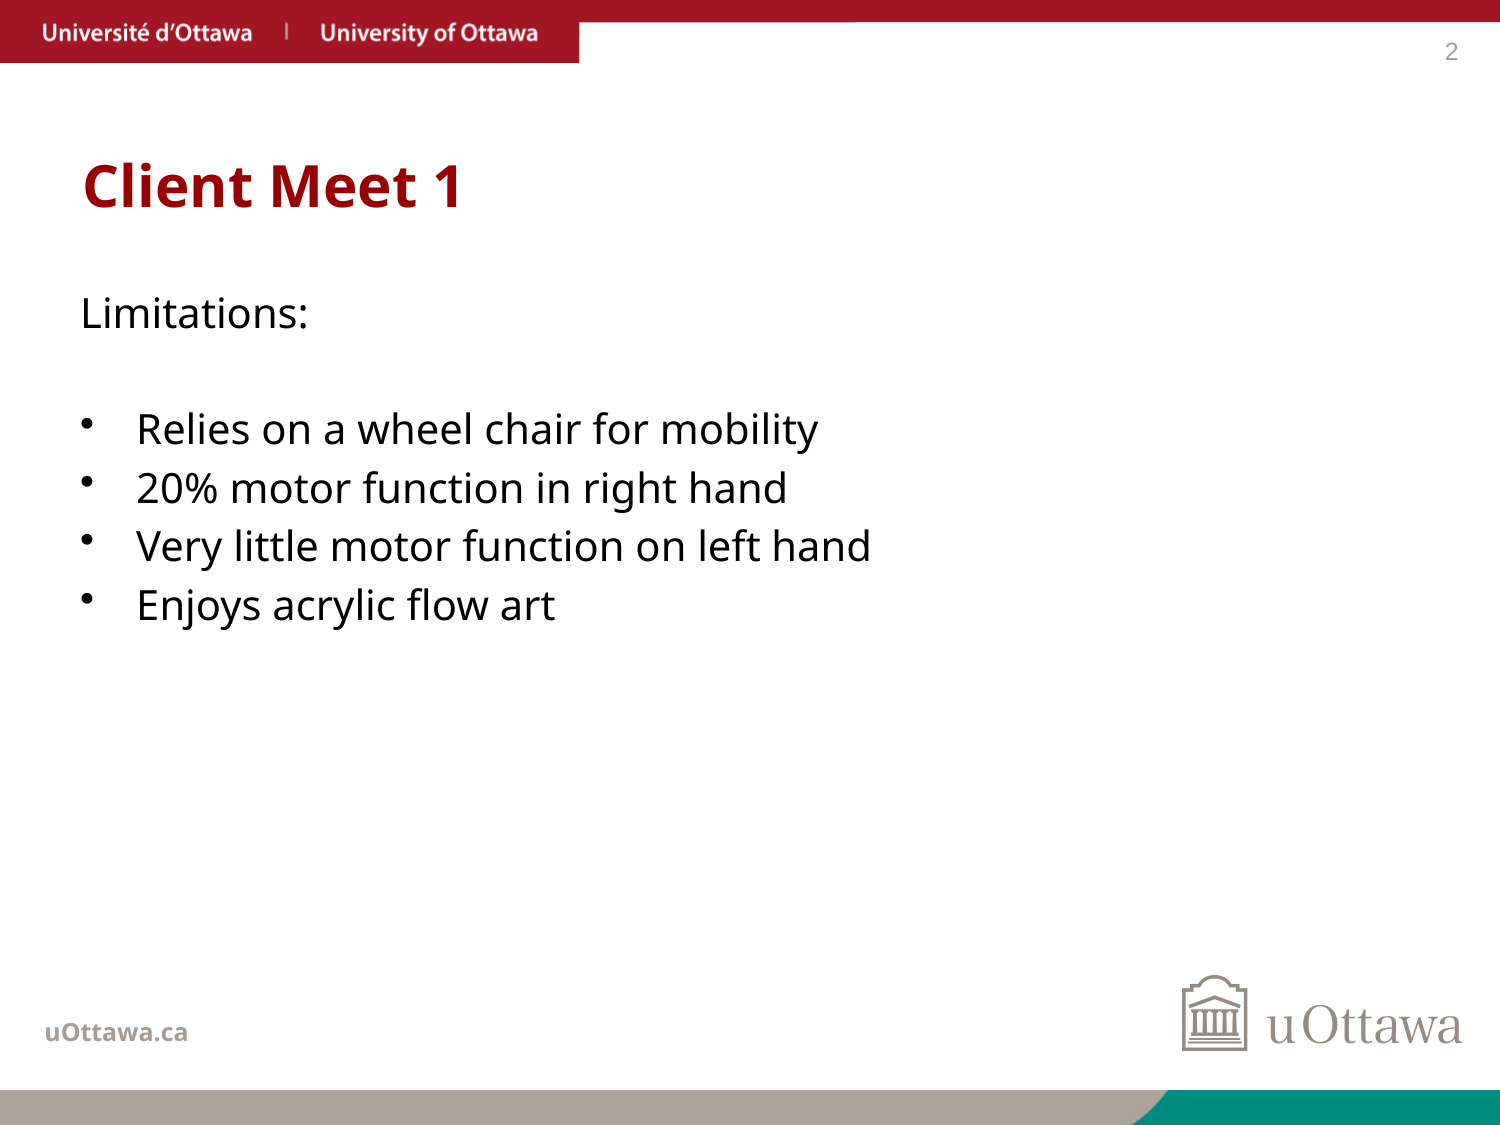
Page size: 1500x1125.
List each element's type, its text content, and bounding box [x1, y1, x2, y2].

text_box 2 [1123, 27, 1474, 88]
picture [1182, 975, 1462, 1051]
list Limitations: Relies on a wheel chair for mobility 20% motor function in right hand Very little motor function on left hand Enjoys acrylic flow art [64, 278, 1340, 895]
picture [0, 0, 1500, 63]
picture [0, 1090, 1500, 1125]
title Client Meet 1 [67, 113, 1344, 256]
